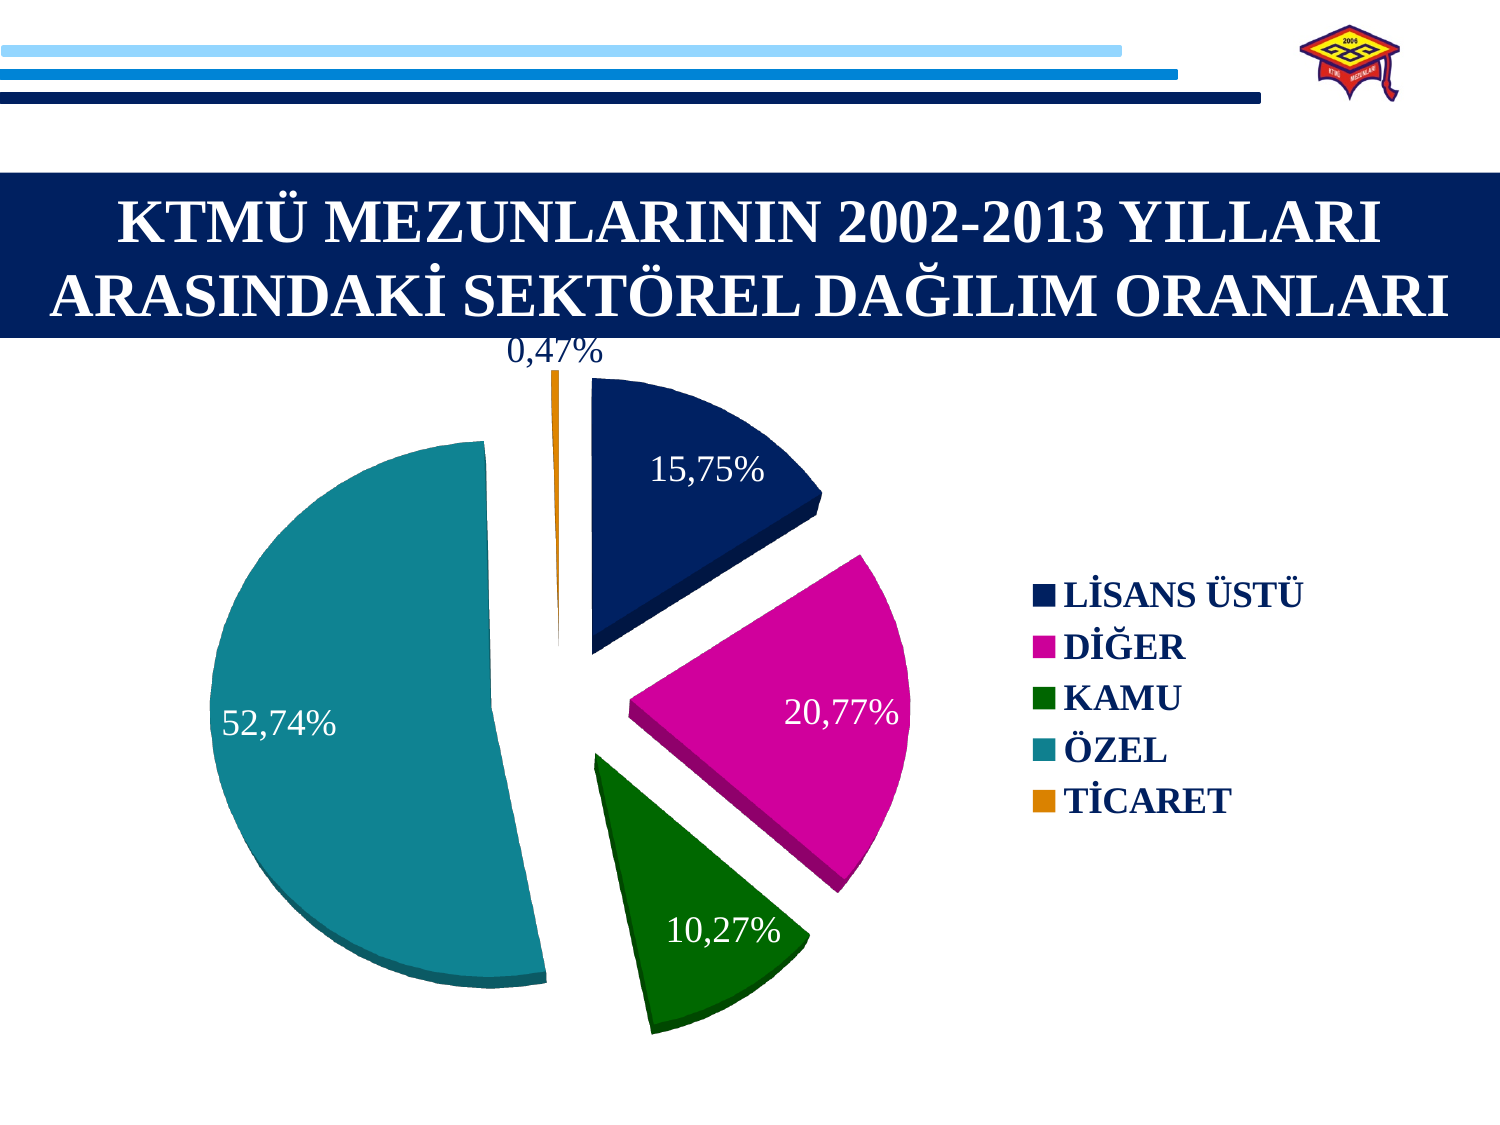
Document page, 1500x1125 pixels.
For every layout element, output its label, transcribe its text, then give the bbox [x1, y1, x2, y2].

text_box [1, 45, 1122, 57]
text_box KTMÜ MEZUNLARININ 2002-2013 YILLARI ARASINDAKİ sektörel DAĞILIM ORANLARI [0, 172, 1500, 338]
text_box [0, 69, 1178, 80]
chart [100, 314, 1353, 1083]
text_box [0, 92, 1261, 104]
picture [1293, 24, 1406, 102]
